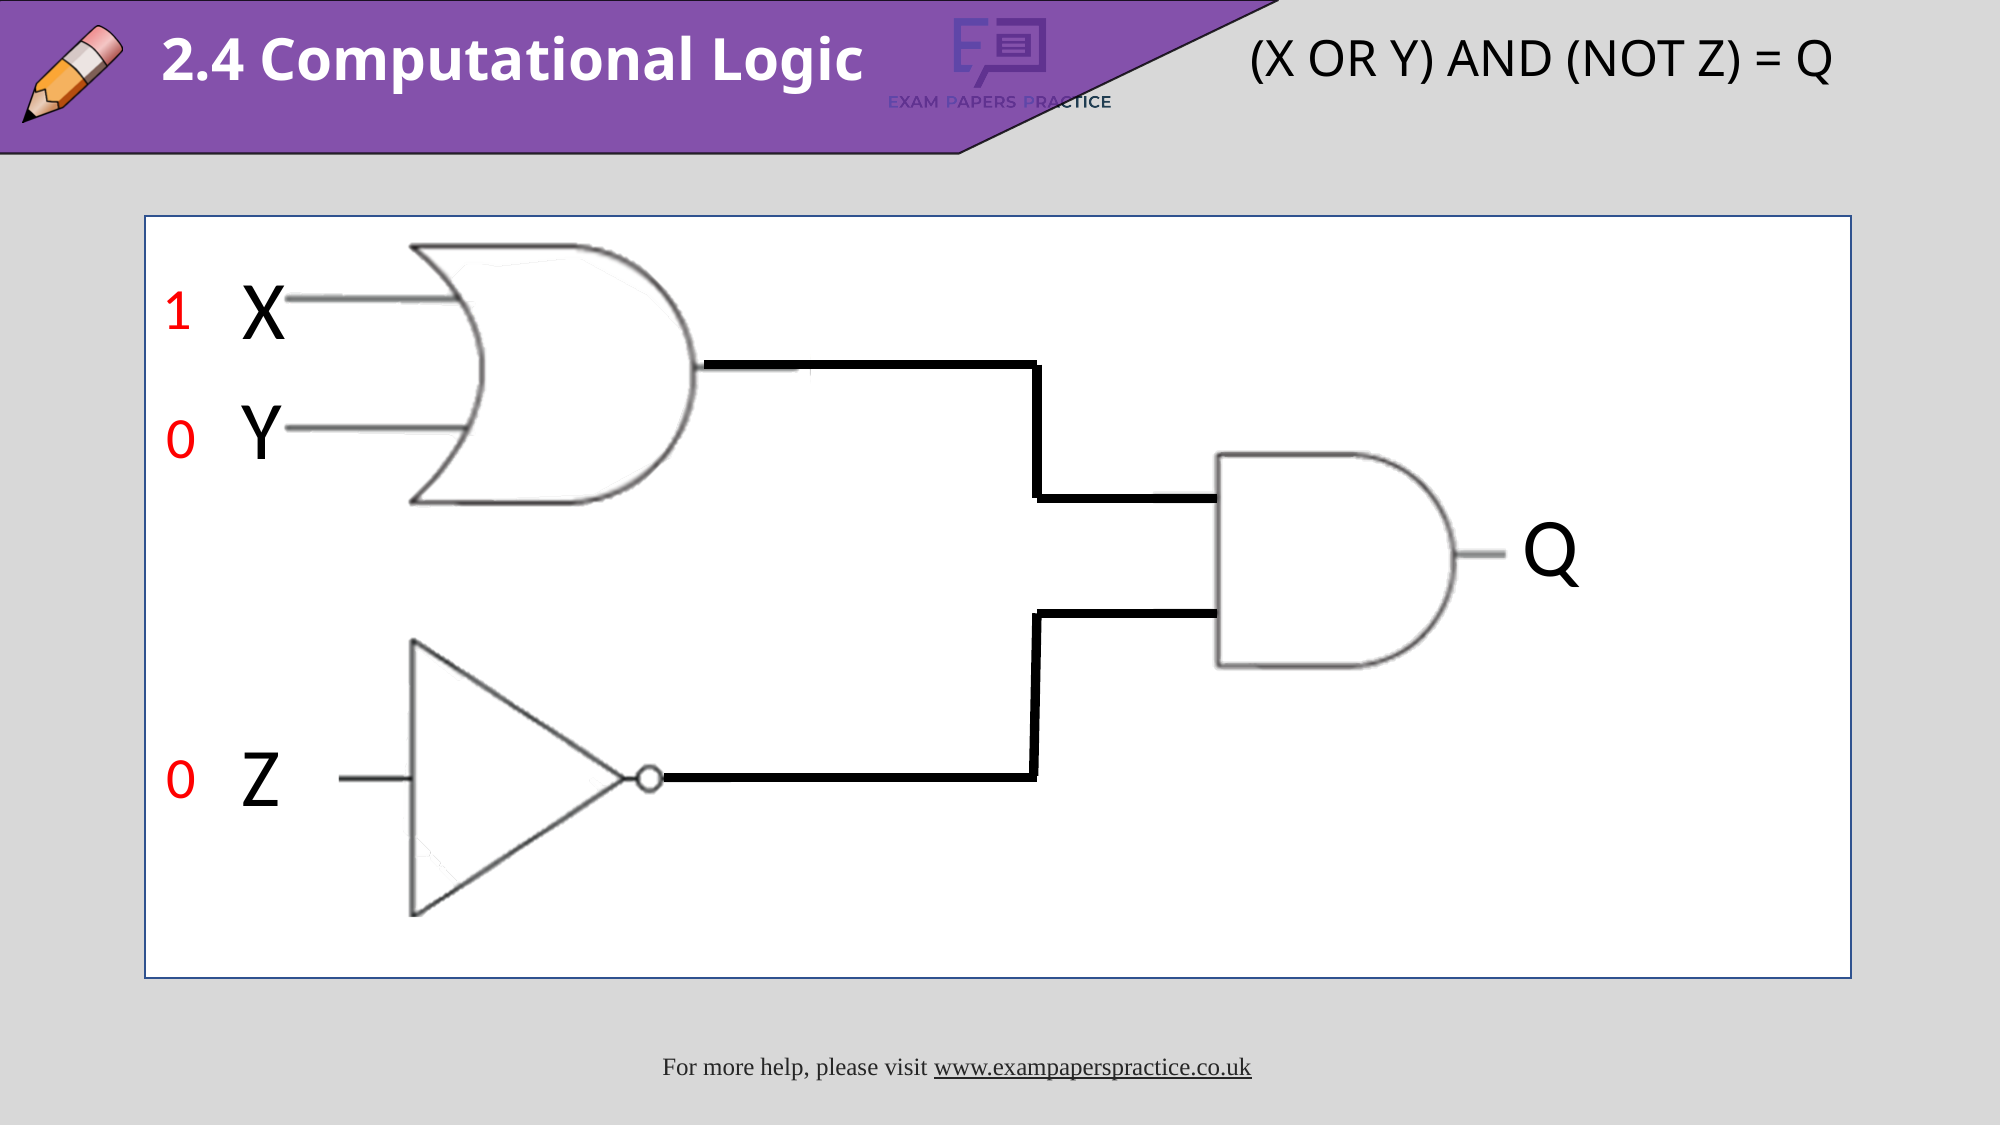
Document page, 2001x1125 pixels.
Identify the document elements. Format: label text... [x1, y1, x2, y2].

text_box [1033, 613, 1037, 776]
picture [144, 193, 1852, 979]
list 2.4 Computational Logic [146, 22, 960, 134]
picture [22, 25, 123, 123]
text_box (X OR Y) AND (NOT Z) = Q [1235, 18, 1974, 94]
